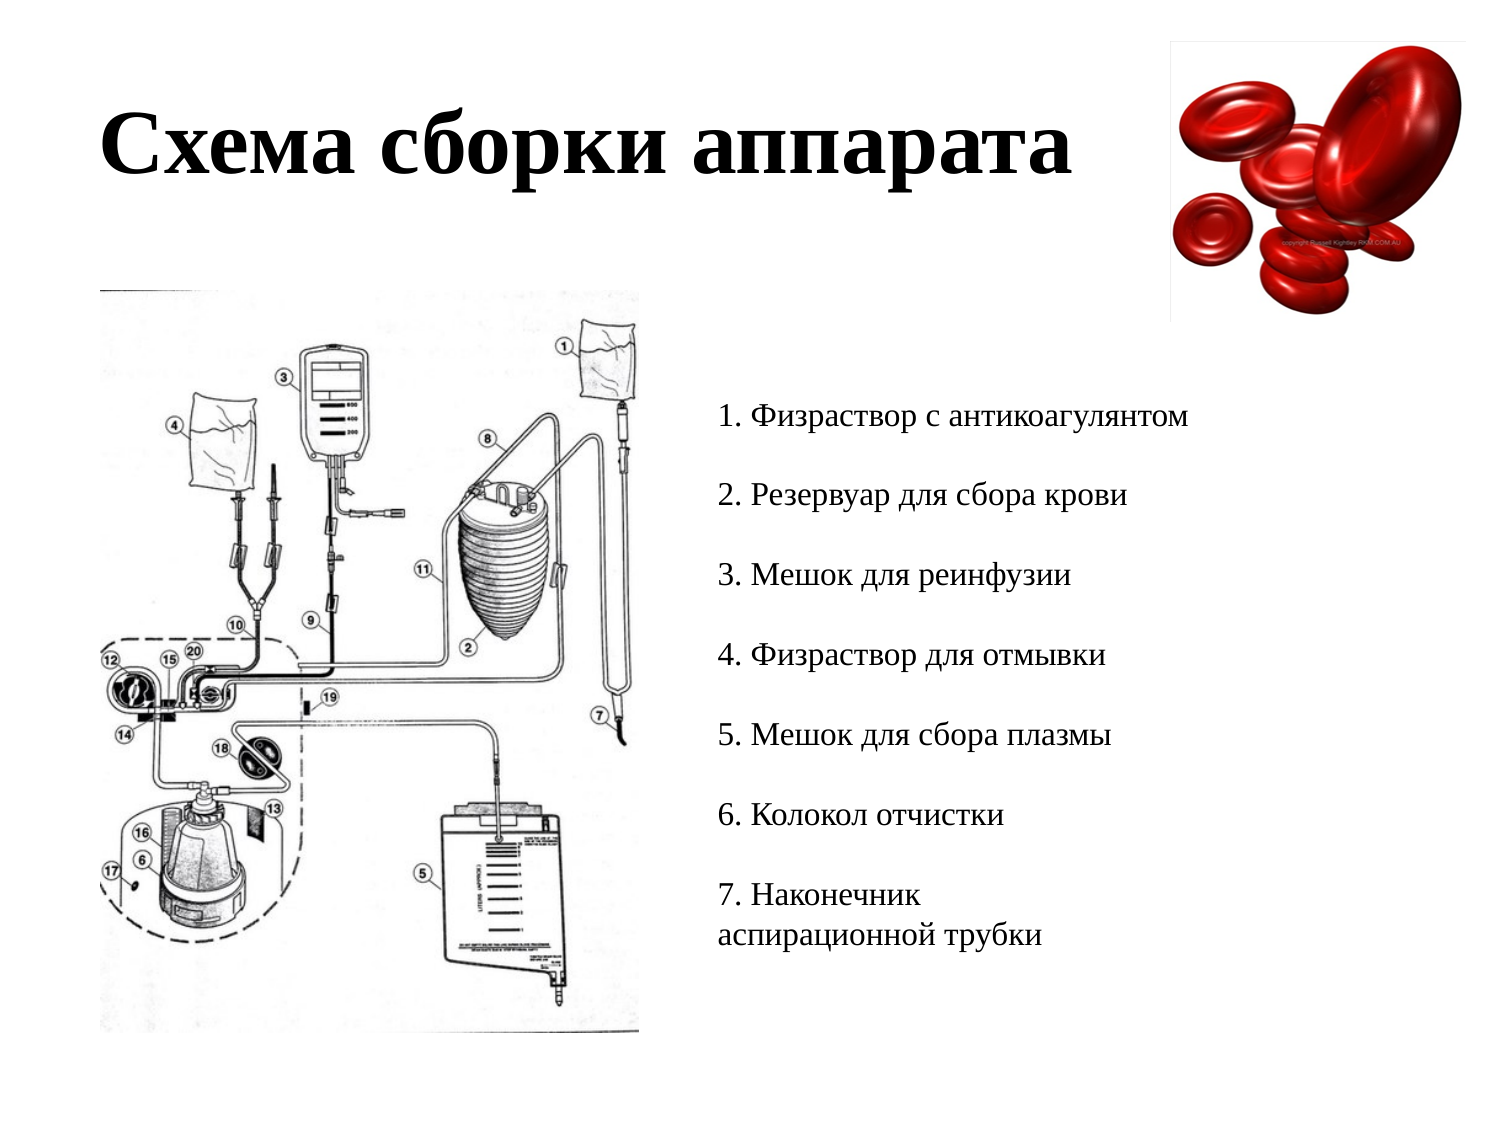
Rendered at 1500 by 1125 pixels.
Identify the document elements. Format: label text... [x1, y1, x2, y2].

title Схема сборки аппарата [0, 42, 1166, 231]
text_box 1. Физраствор с антикоагулянтом 2. Резервуар для сбора крови 3. Мешок для реинфузии 4. Физраствор для отмывки 5. Мешок для сбора плазмы 6. Колокол отчистки 7. Наконечник аспирационной трубки [702, 385, 1436, 959]
picture [1169, 40, 1466, 323]
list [100, 290, 639, 1034]
